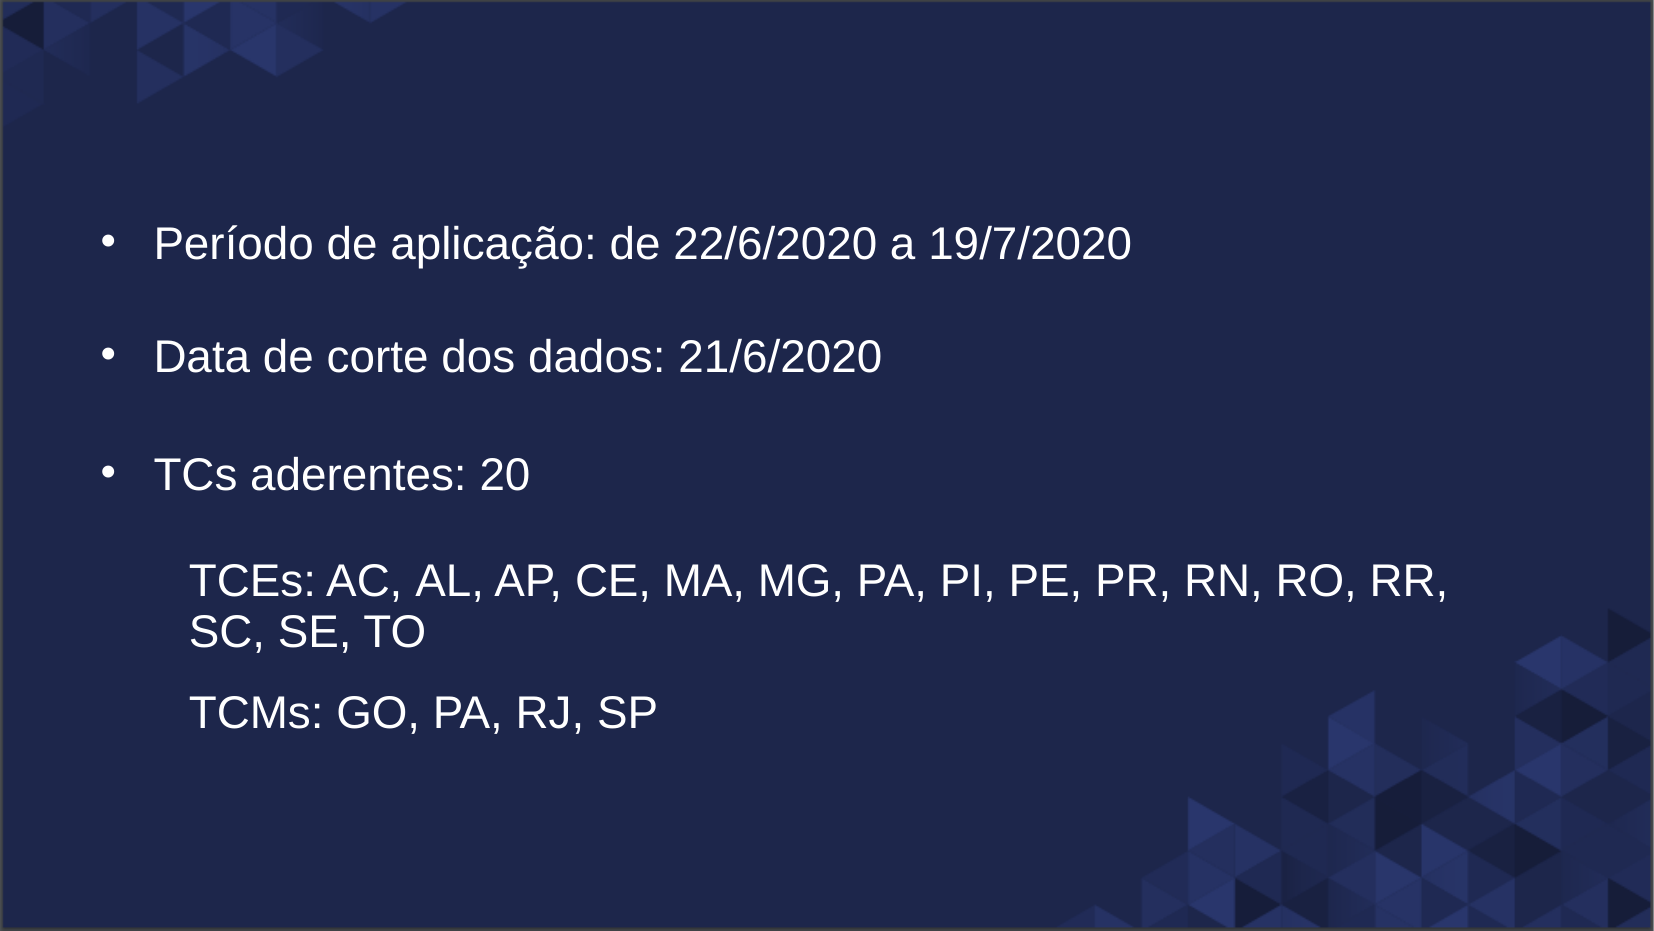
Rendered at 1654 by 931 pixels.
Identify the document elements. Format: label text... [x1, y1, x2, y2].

text_box Período de aplicação: de 22/6/2020 a 19/7/2020 [82, 217, 1571, 284]
text_box Data de corte dos dados: 21/6/2020 [82, 330, 1571, 397]
picture [0, 0, 1654, 931]
text_box TCEs: AC, AL, AP, CE, MA, MG, PA, PI, PE, PR, RN, RO, RR, SC, SE, TO TCMs: GO, PA, RJ, SP [188, 555, 1524, 792]
text_box TCs aderentes: 20 [82, 448, 1571, 520]
